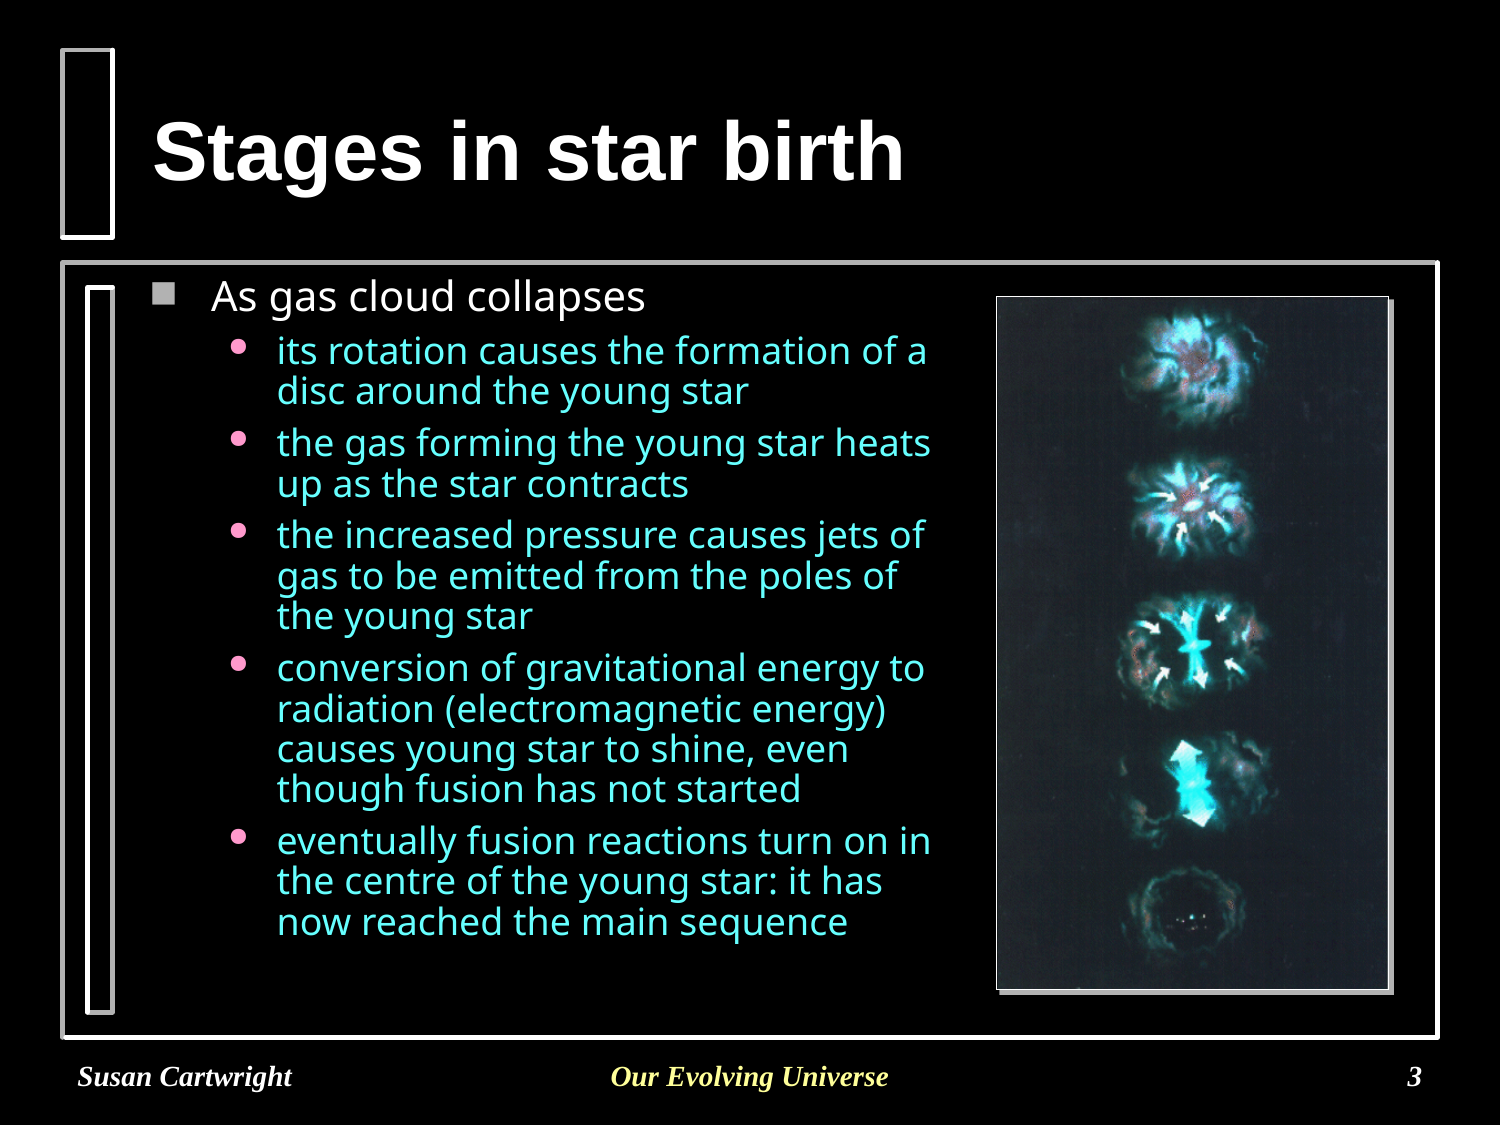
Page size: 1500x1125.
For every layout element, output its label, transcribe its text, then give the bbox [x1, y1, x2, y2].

title Stages in star birth [137, 56, 1413, 238]
list As gas cloud collapses its rotation causes the formation of a disc around the young star the gas forming the young star heats up as the star contracts the increased pressure causes jets of gas to be emitted from the poles of the young star conversion of gravitational energy to radiation (electromagnetic energy) causes young star to shine, even though fusion has not started eventually fusion reactions turn on in the centre of the young star: it has now reached the main sequence [139, 262, 970, 1015]
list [997, 297, 1388, 989]
footer Our Evolving Universe [512, 1036, 988, 1113]
slide_number 3 [1124, 1036, 1438, 1113]
slide_number Susan Cartwright [62, 1036, 376, 1113]
